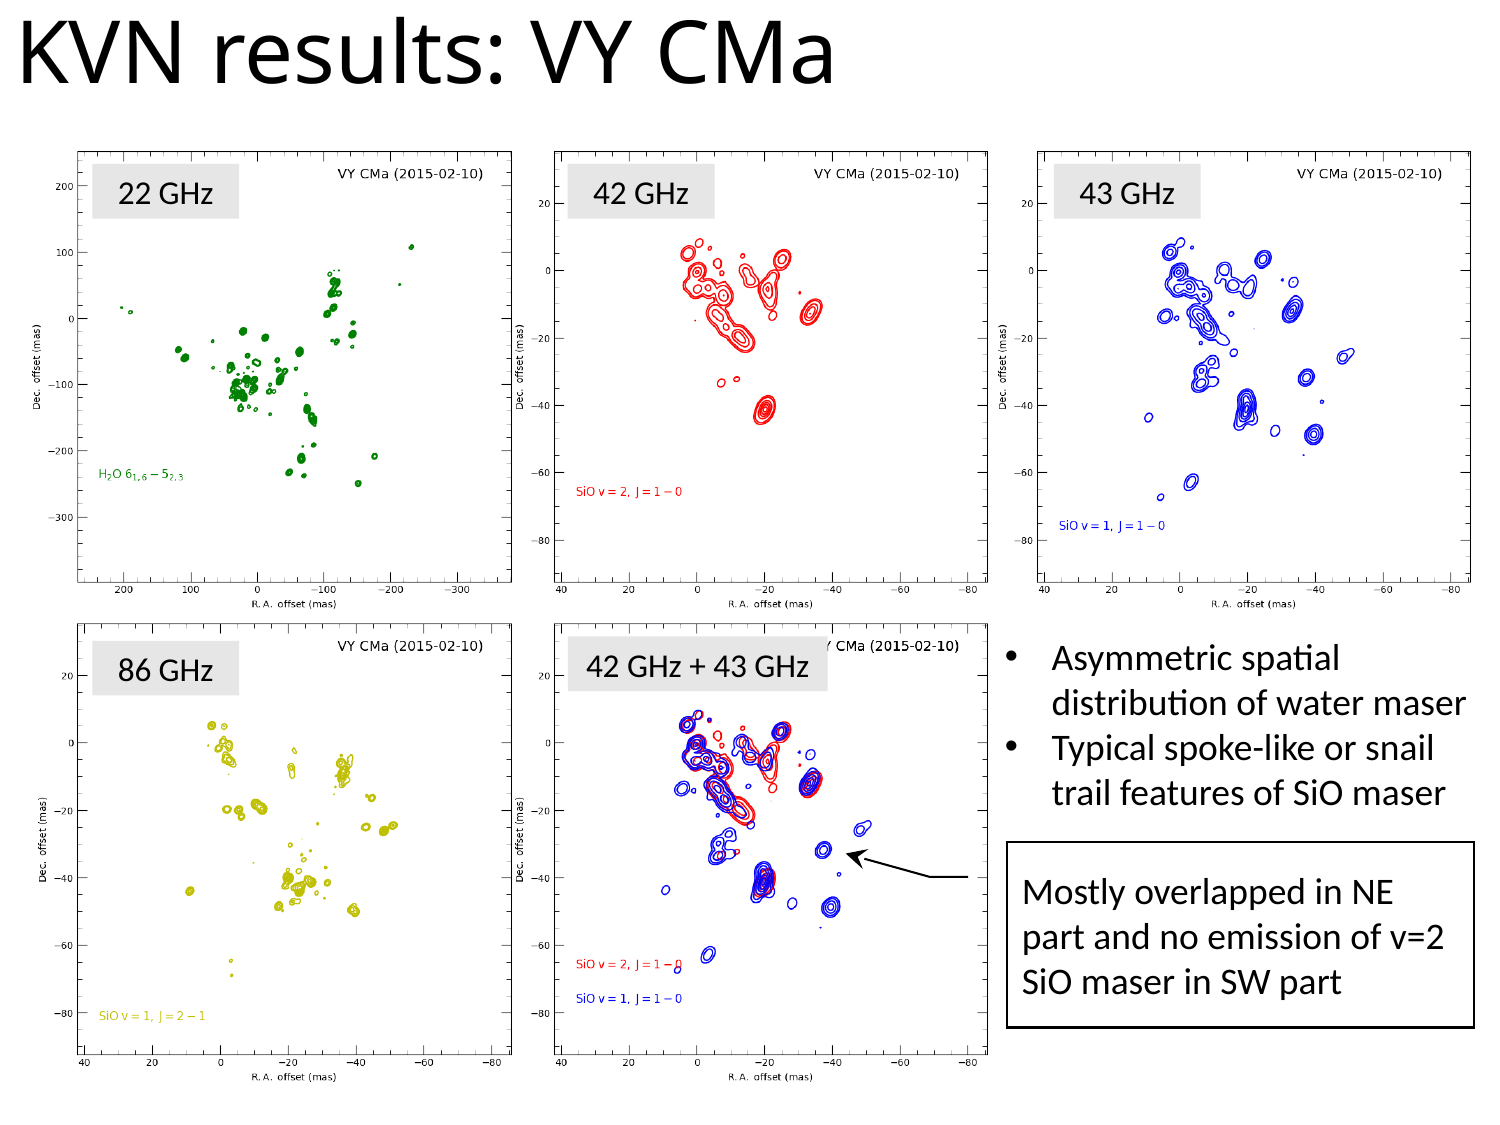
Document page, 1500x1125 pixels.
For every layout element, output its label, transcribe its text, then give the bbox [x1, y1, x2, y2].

picture [24, 144, 1476, 1090]
text_box Asymmetric spatial distribution of water maser Typical spoke-like or snail trail features of SiO maser [993, 625, 1494, 833]
text_box Mostly overlapped in NE part and no emission of v=2 SiO maser in SW part [1006, 841, 1475, 1029]
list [30, 617, 507, 1090]
title KVN results: VY CMa [0, 0, 1500, 110]
